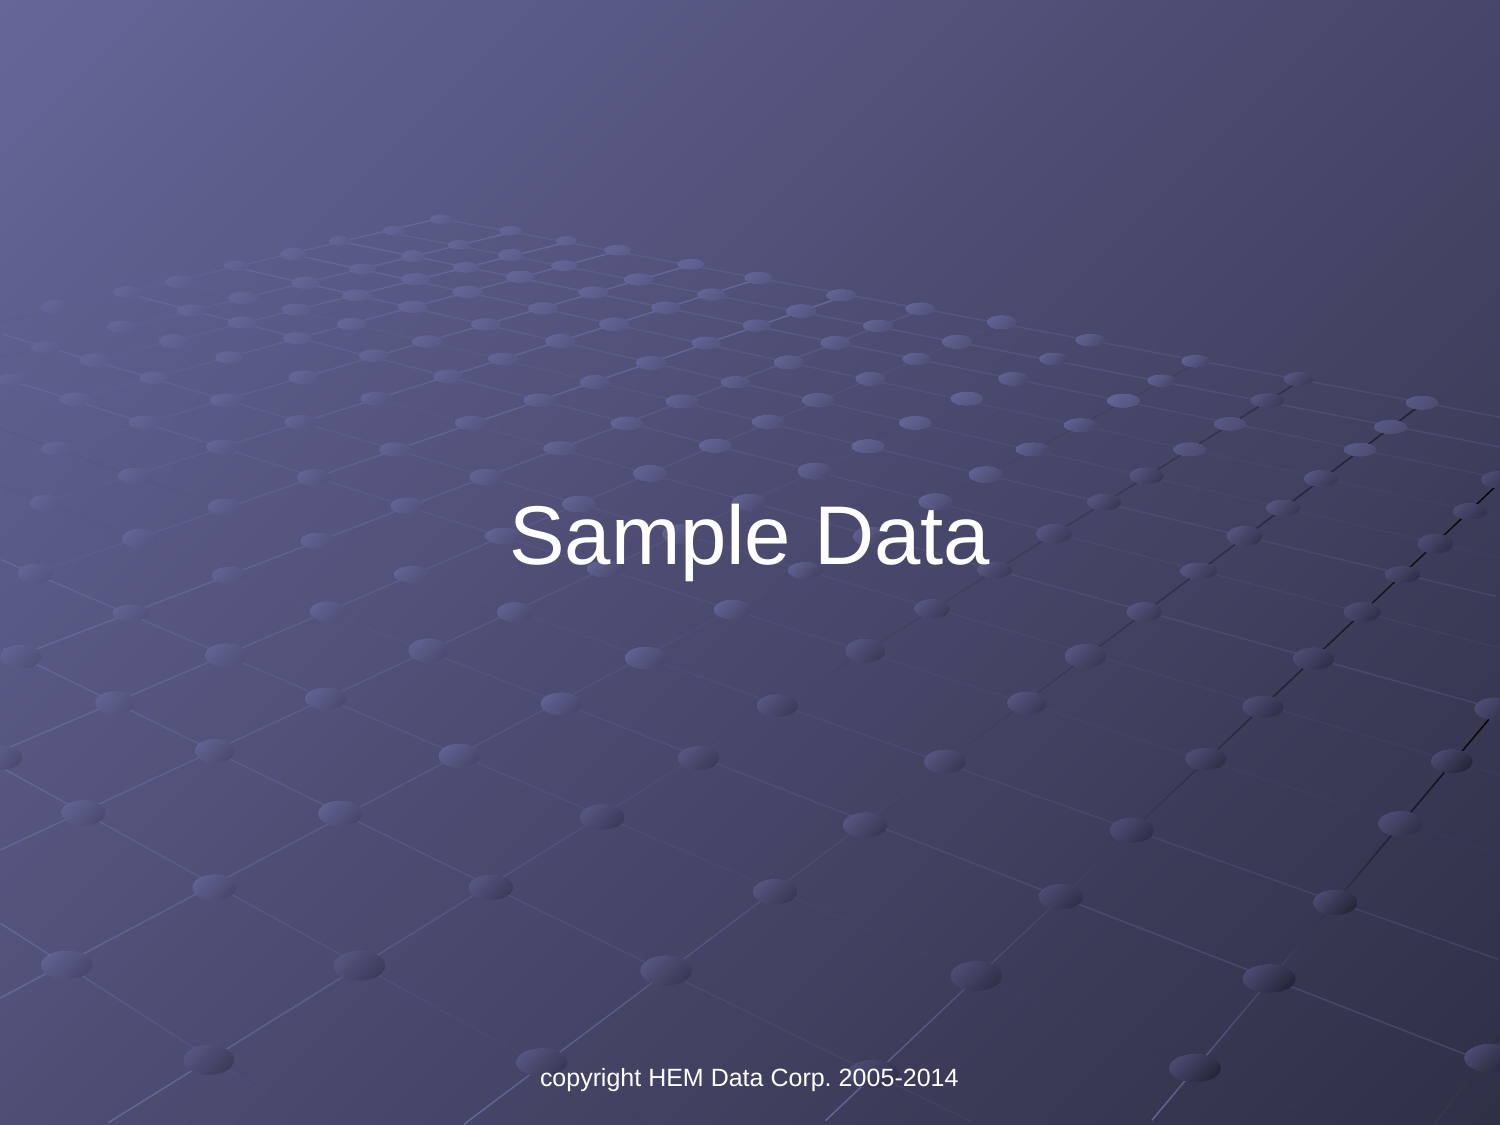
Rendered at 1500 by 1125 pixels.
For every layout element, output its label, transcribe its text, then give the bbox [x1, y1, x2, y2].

list Sample Data [74, 262, 1426, 1007]
footer copyright HEM Data Corp. 2005-2014 [512, 1023, 988, 1100]
